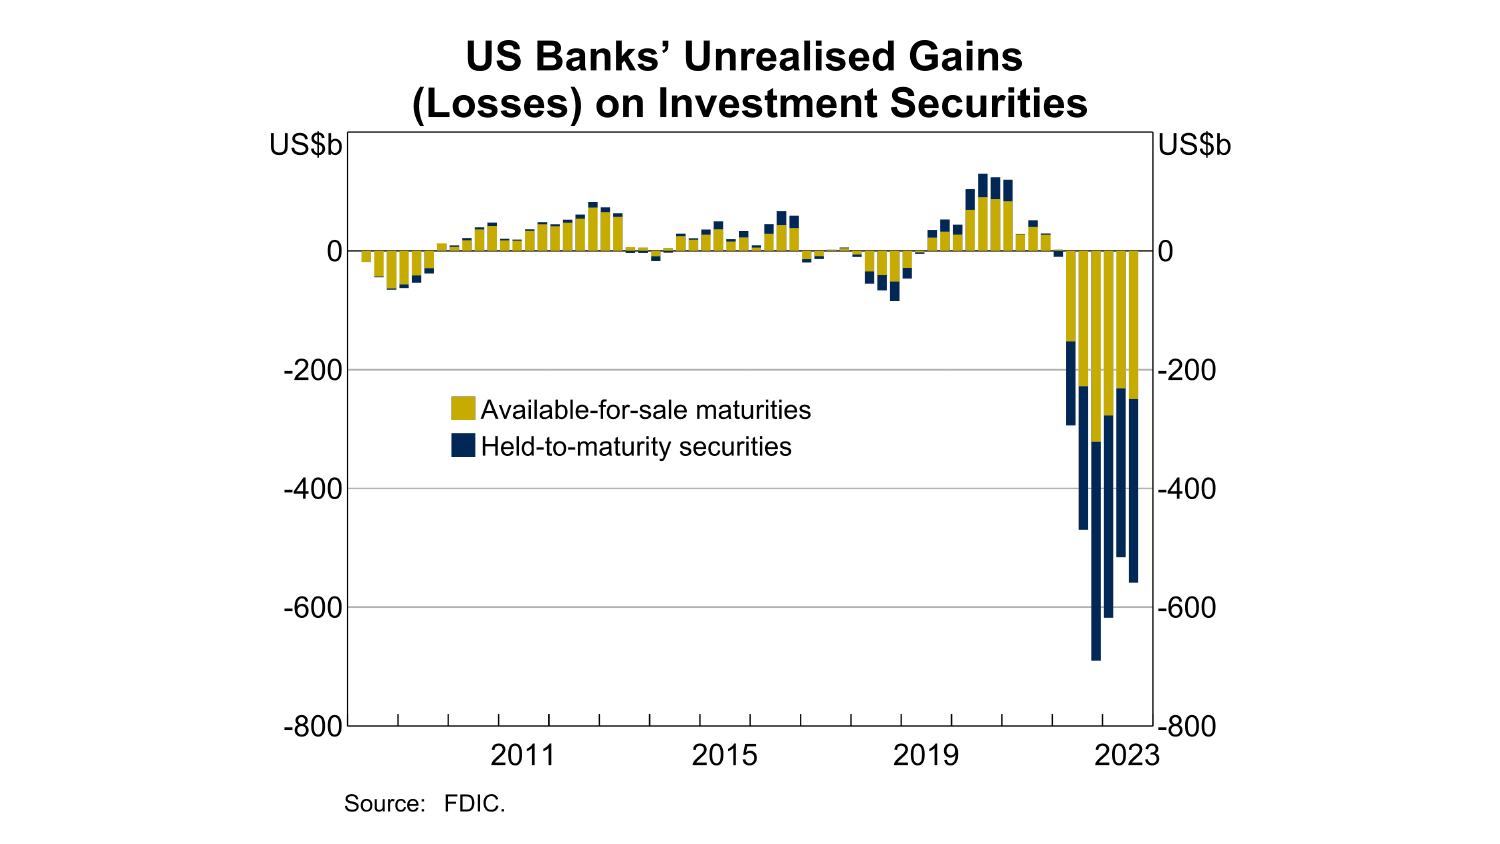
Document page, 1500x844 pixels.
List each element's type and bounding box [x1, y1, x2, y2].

picture [248, 23, 1251, 820]
